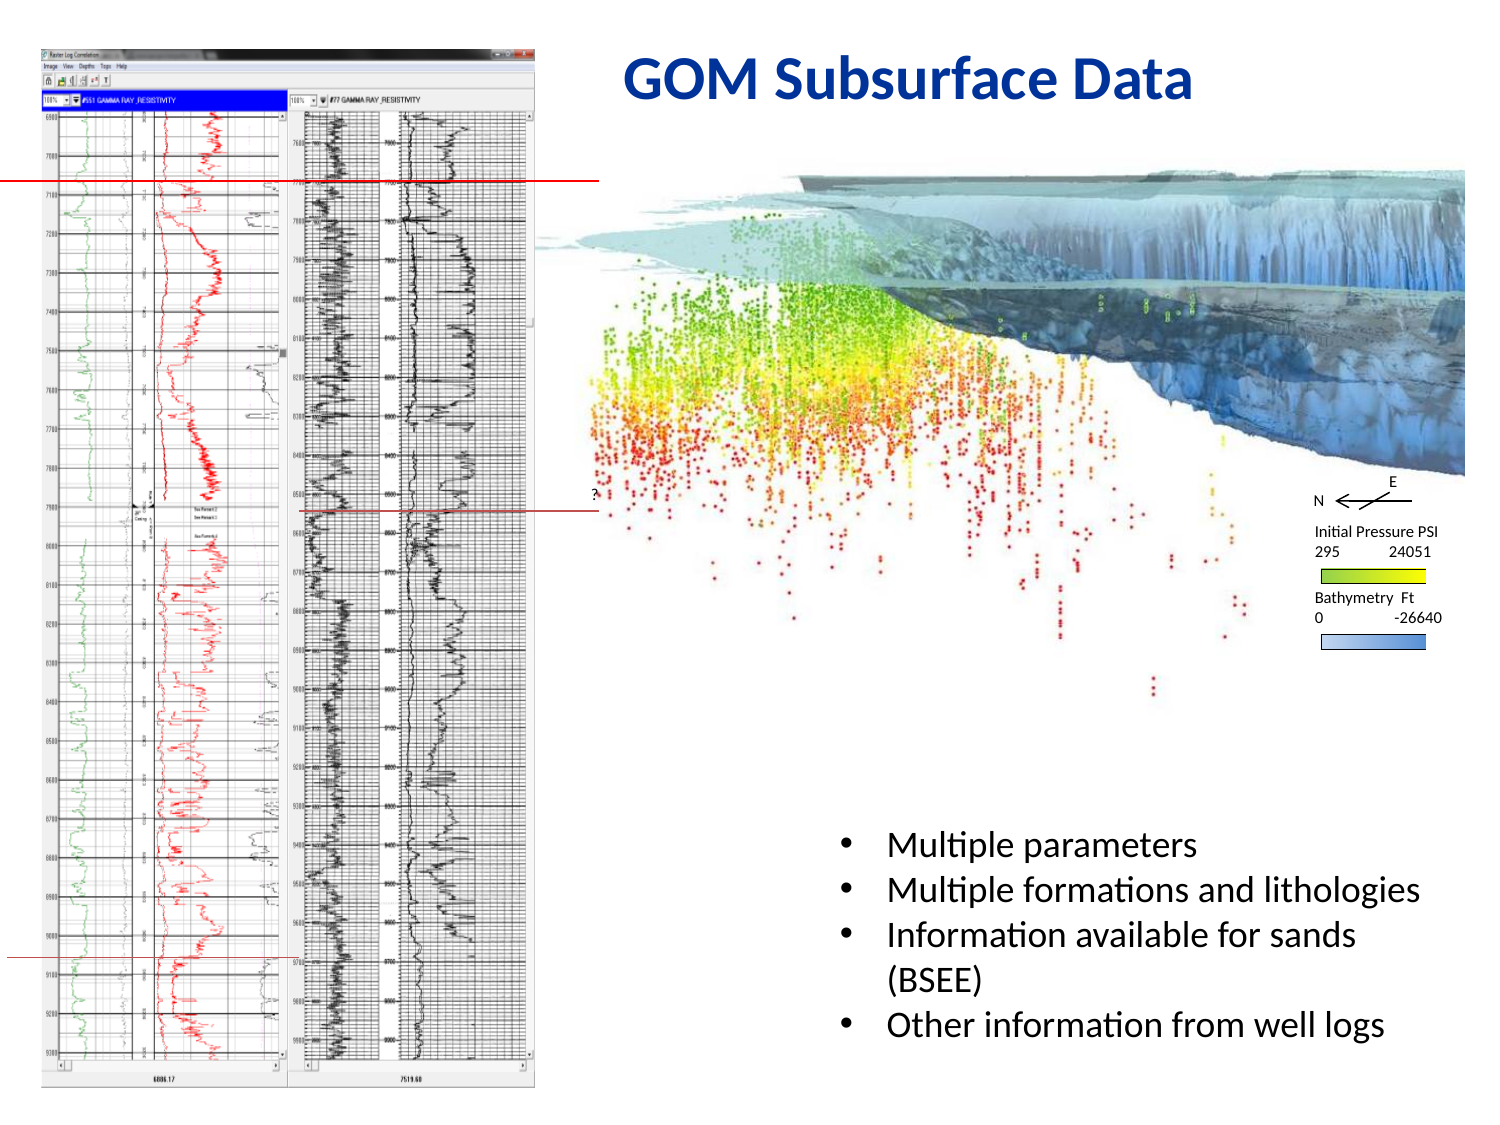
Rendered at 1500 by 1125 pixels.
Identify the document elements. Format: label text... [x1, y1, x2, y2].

text_box GOM Subsurface Data [394, 29, 1425, 120]
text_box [640, 124, 1500, 715]
text_box Multiple parameters Multiple formations and lithologies Information available for sands (BSEE) Other information from well logs [824, 812, 1456, 1053]
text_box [0, 49, 636, 1088]
